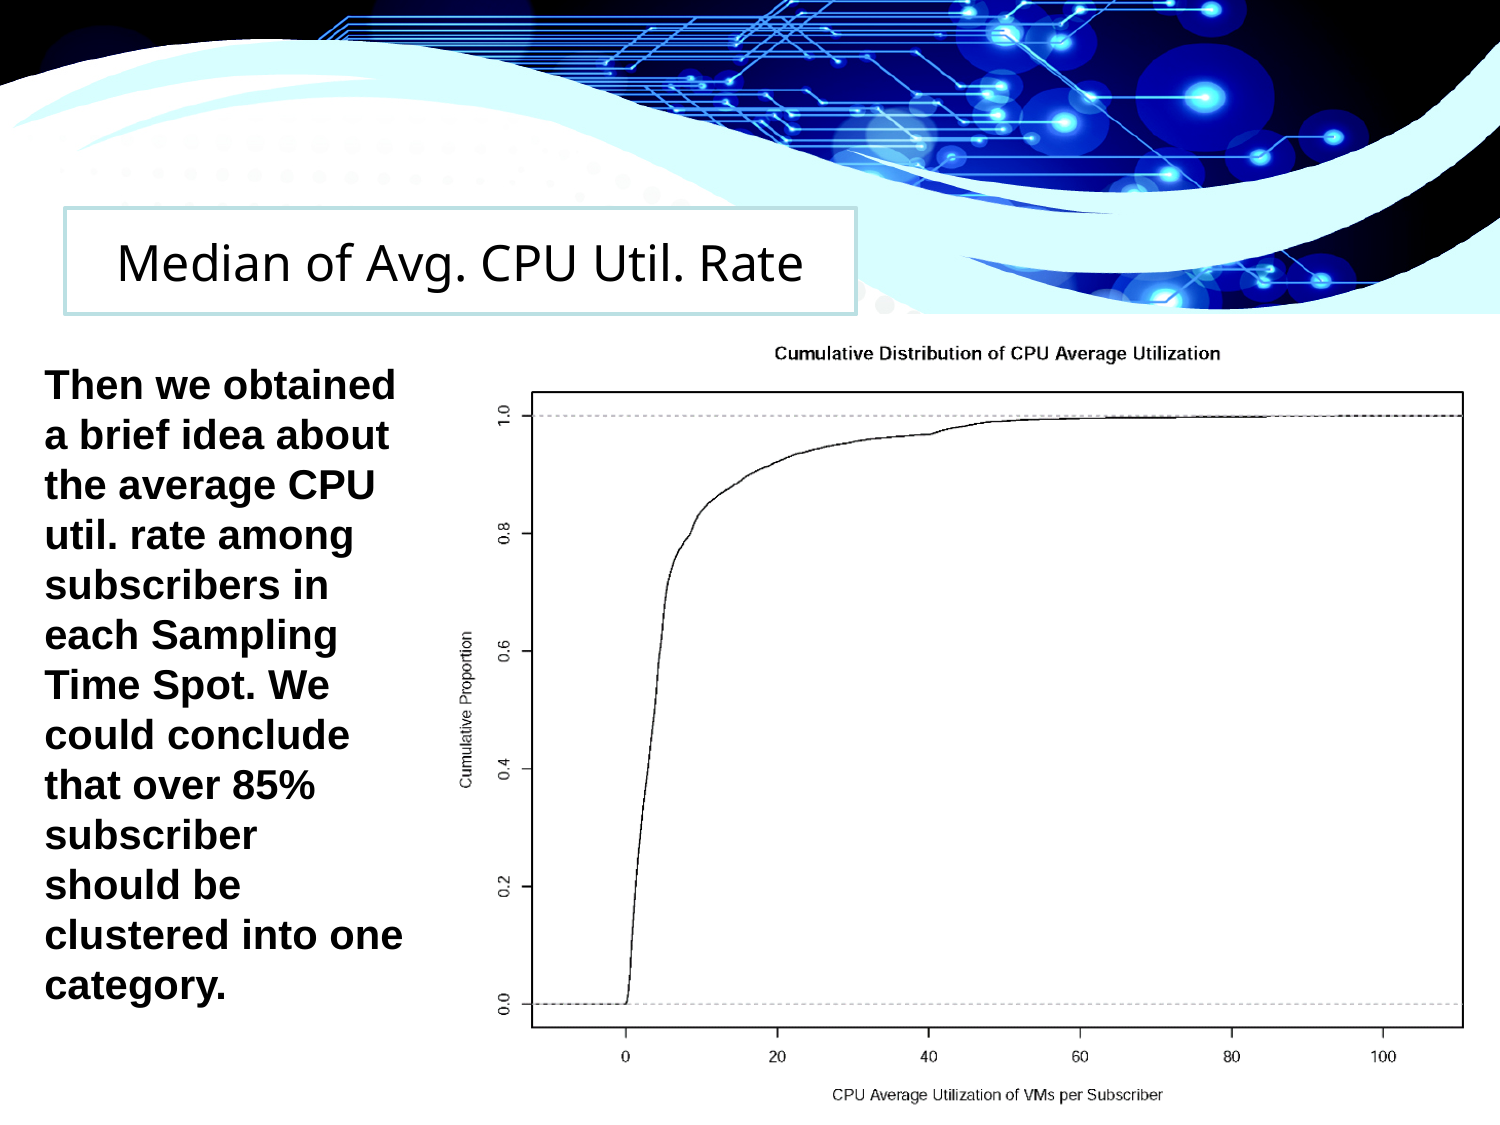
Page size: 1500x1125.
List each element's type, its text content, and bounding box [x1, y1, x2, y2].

title Median of Avg. CPU Util. Rate [63, 206, 858, 316]
picture [0, 0, 1500, 1125]
list Then we obtained a brief idea about the average CPU util. rate among subscribers in each Sampling Time Spot. We could conclude that over 85% subscriber should be clustered into one category. [29, 349, 421, 1103]
